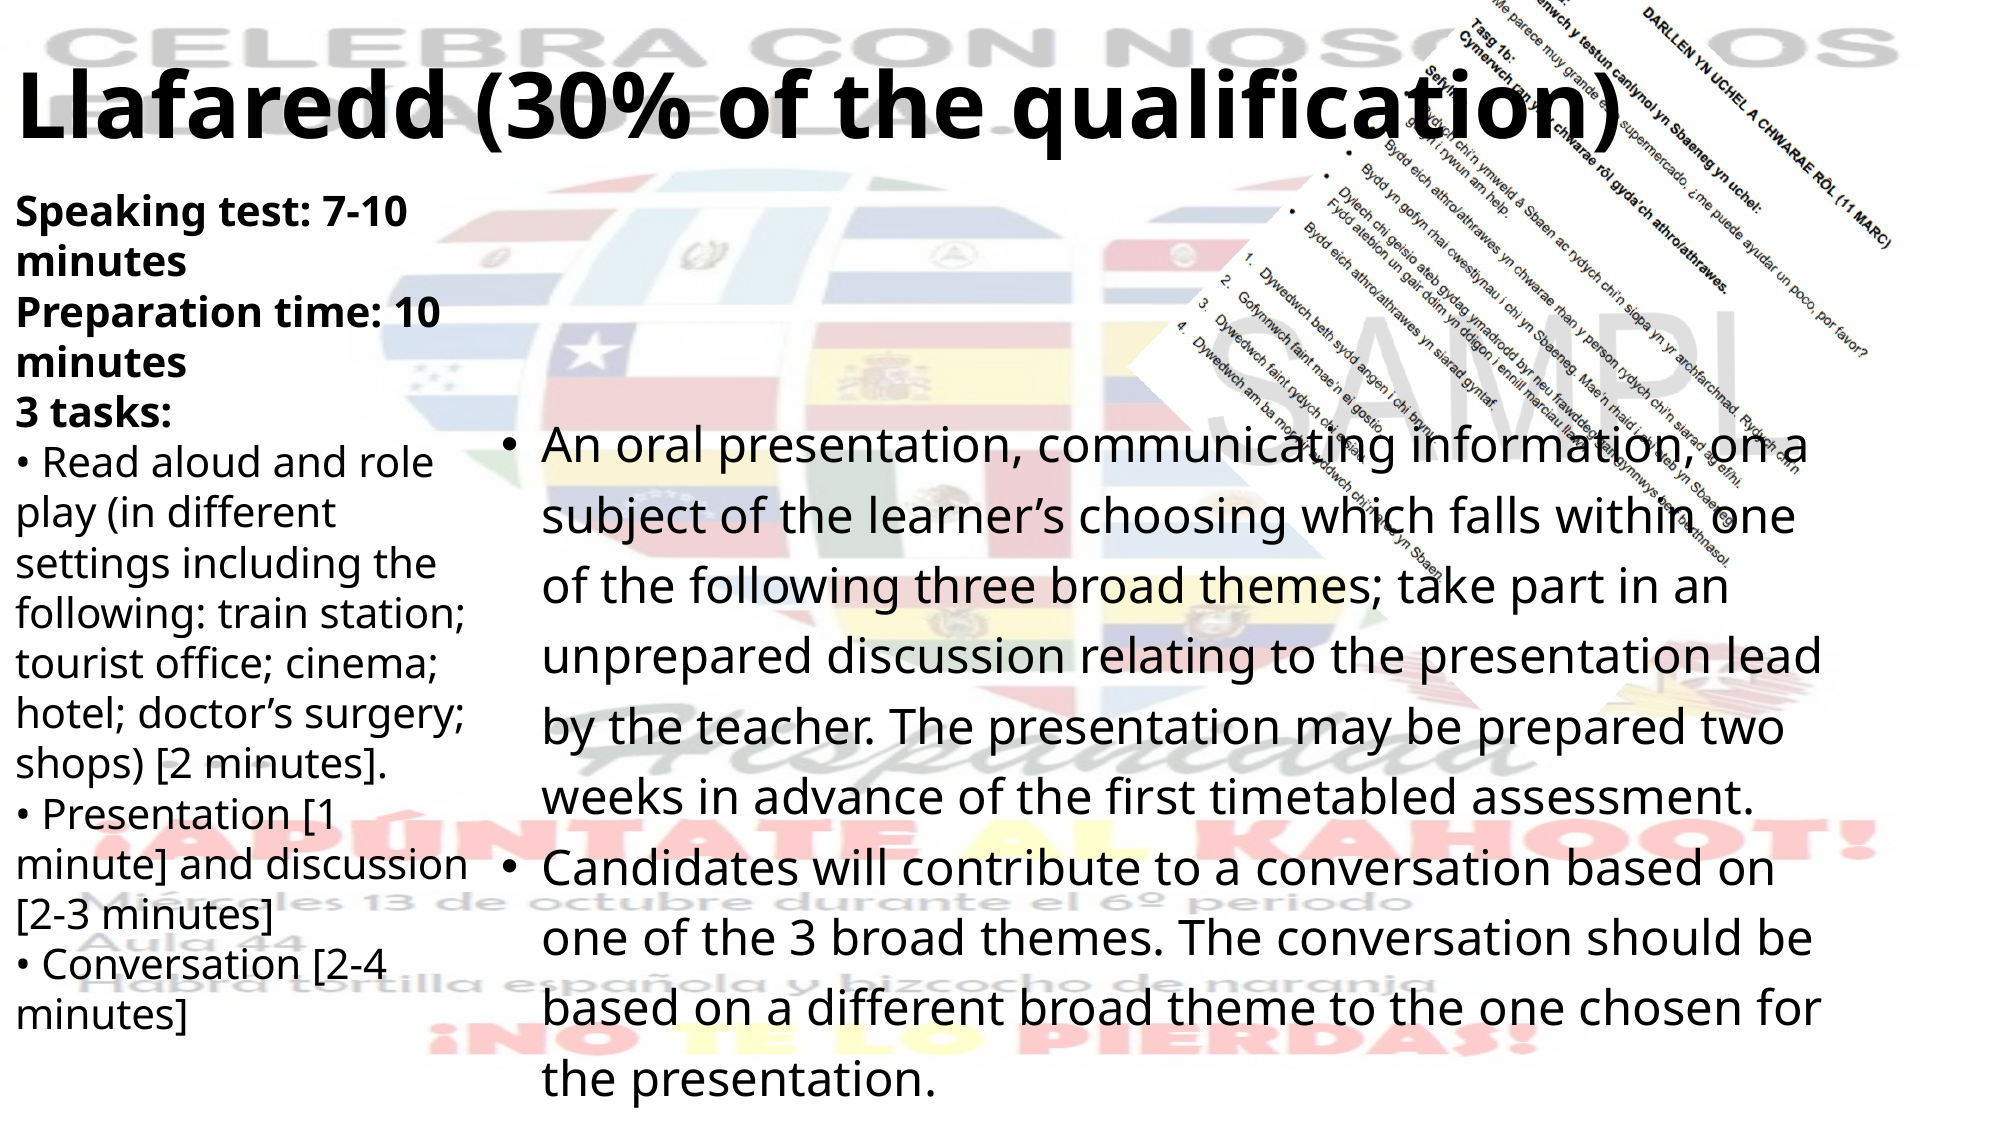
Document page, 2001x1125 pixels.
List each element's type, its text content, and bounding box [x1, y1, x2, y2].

list Speaking test: 7-10 minutes Preparation time: 10 minutes 3 tasks: • Read aloud and role play (in different settings including the following: train station; tourist office; cinema; hotel; doctor’s surgery; shops) [2 minutes]. • Presentation [1 minute] and discussion [2-3 minutes] • Conversation [2-4 minutes] [0, 177, 487, 1125]
list An oral presentation, communicating information, on a subject of the learner’s choosing which falls within one of the following three broad themes; take part in an unprepared discussion relating to the presentation lead by the teacher. The presentation may be prepared two weeks in advance of the first timetabled assessment. Candidates will contribute to a conversation based on one of the 3 broad themes. The conversation should be based on a different broad theme to the one chosen for the presentation. [486, 394, 1863, 1125]
picture [1128, 21, 1984, 658]
title Llafaredd (30% of the qualification) [0, 0, 1725, 218]
